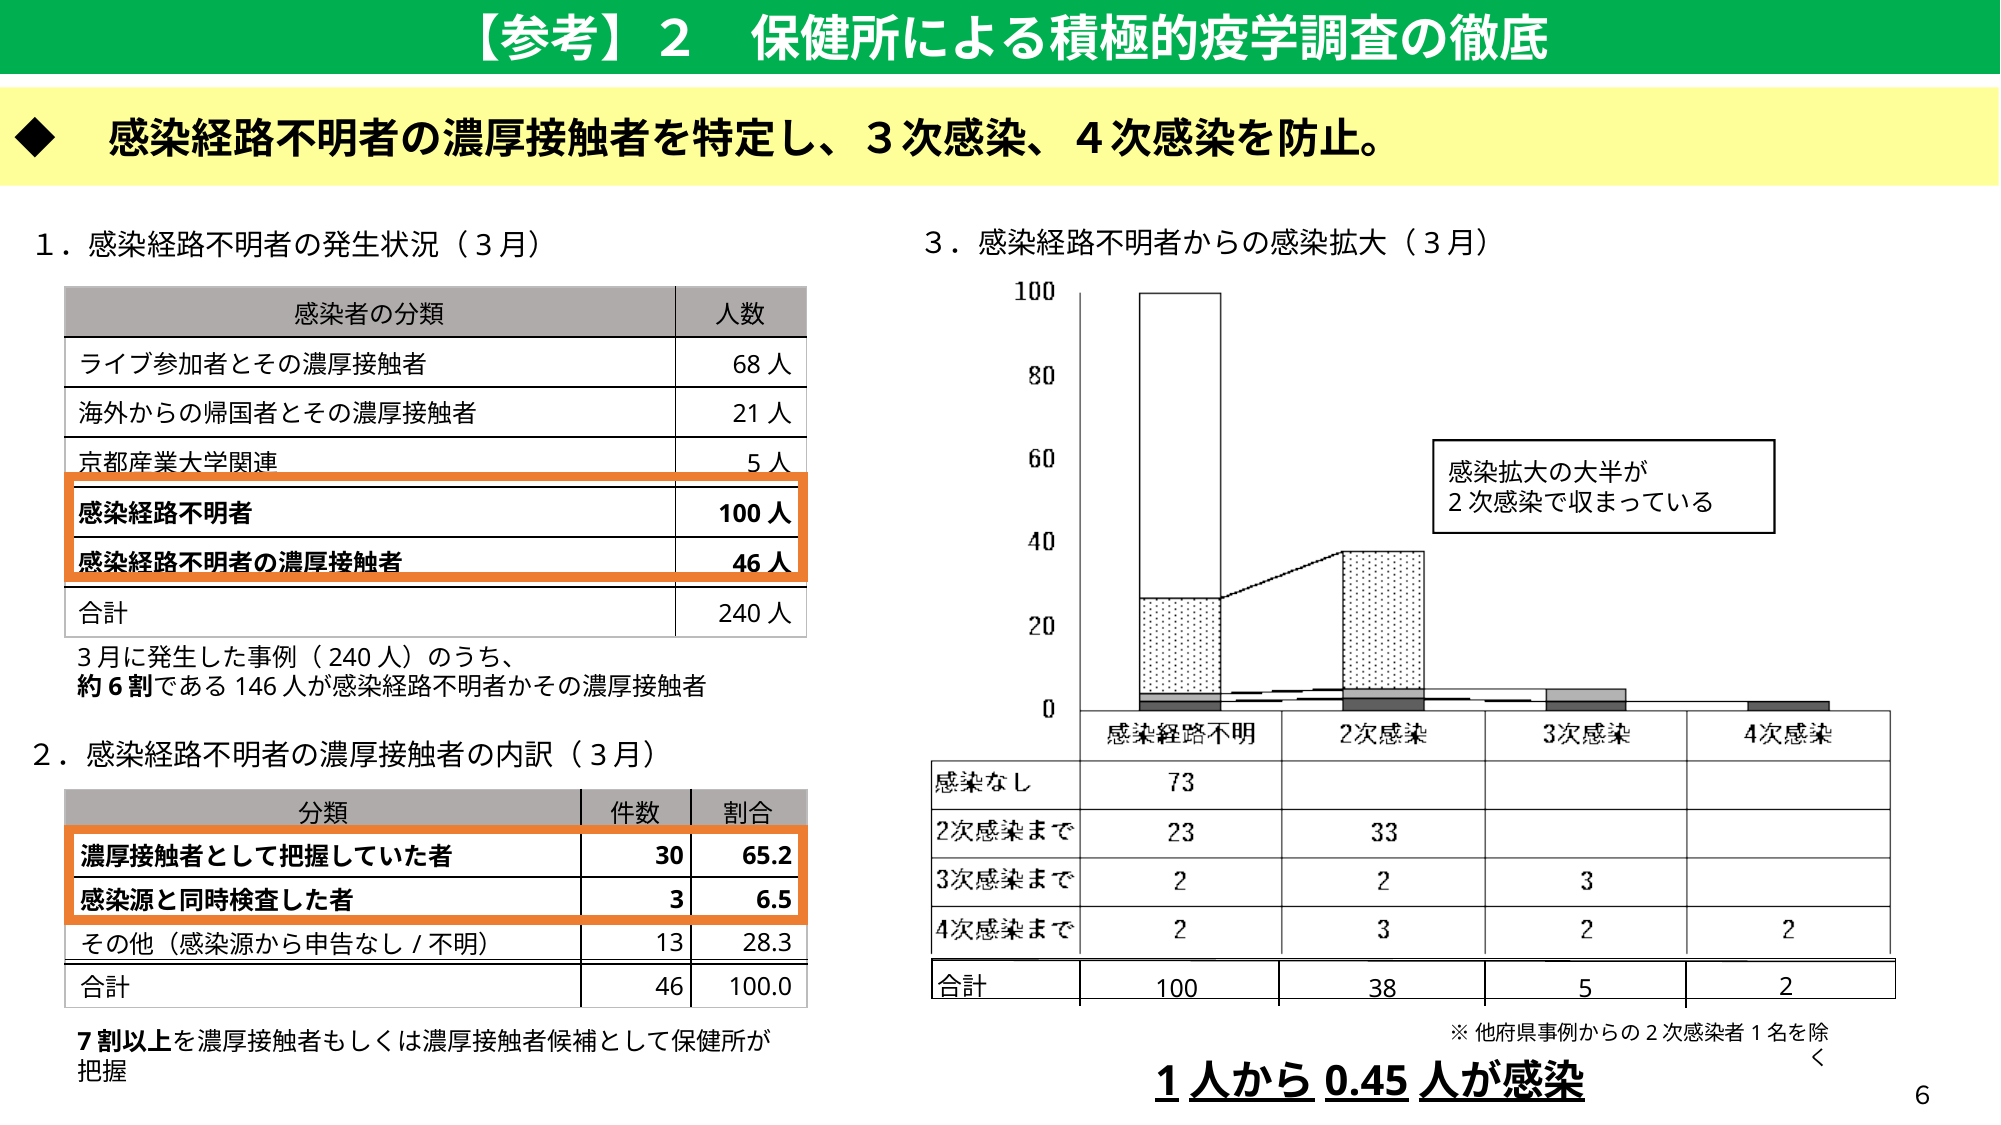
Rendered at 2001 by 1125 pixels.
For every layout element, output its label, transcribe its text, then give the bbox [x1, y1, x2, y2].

table_cell 13 [582, 921, 690, 959]
table_cell 感染経路不明者の濃厚接触者 [66, 538, 675, 586]
table_header 件数 [582, 790, 690, 829]
table_cell 京都産業大学関連 [66, 438, 675, 486]
table_cell 合計 [66, 588, 675, 633]
text_box [68, 476, 804, 578]
table_cell その他（感染源から申告なし/不明） [66, 921, 580, 959]
text_box [1486, 962, 1550, 1000]
table_cell 合計 [66, 965, 580, 1007]
table_cell 46 [582, 965, 690, 1007]
table_cell 100.0 [692, 965, 806, 1007]
text_box [1621, 962, 1685, 1000]
text_box 【参考】２ 保健所による積極的疫学調査の徹底 [0, 0, 2000, 74]
text_box [1280, 962, 1347, 1000]
table_header 人数 [676, 288, 806, 336]
text_box 38 [1347, 962, 1419, 1019]
table_cell 28.3 [692, 921, 806, 959]
text_box ３．感染経路不明者からの感染拡大（3月） [905, 217, 1521, 267]
text_box 5 [1550, 962, 1621, 1019]
text_box [1687, 962, 1750, 1000]
text_box [1822, 958, 1897, 1000]
text_box 7割以上を濃厚接触者もしくは濃厚接触者候補として保健所が把握 [62, 1017, 811, 1093]
table_cell 海外からの帰国者とその濃厚接触者 [66, 388, 675, 436]
table_header 分類 [66, 790, 580, 832]
text_box ２．感染経路不明者の濃厚接触者の内訳（3月） [12, 729, 688, 779]
table_cell 46人 [676, 538, 806, 586]
text_box ※他府県事例からの2次感染者1名を除く [1414, 1011, 1845, 1077]
picture [906, 277, 1896, 957]
table_cell 5人 [676, 438, 806, 486]
table_cell ライブ参加者とその濃厚接触者 [66, 338, 675, 386]
table_header 割合 [692, 790, 806, 832]
text_box ６ [1895, 1072, 2000, 1118]
text_box 100 [1140, 962, 1211, 1019]
text_box 3月に発生した事例（240人）のうち、 約6割である146人が感染経路不明者かその濃厚接触者 [62, 633, 868, 709]
text_box ◆ 感染経路不明者の濃厚接触者を特定し、３次感染、４次感染を防止。 [0, 86, 2000, 187]
table_cell 68人 [676, 338, 806, 386]
text_box 合計 [922, 957, 994, 1018]
table_cell 240人 [676, 588, 806, 633]
text_box [1211, 962, 1278, 1000]
text_box 2 [1750, 963, 1822, 1017]
text_box １．感染経路不明者の発生状況（3月） [15, 218, 573, 269]
table_header 感染者の分類 [66, 288, 675, 336]
text_box [68, 829, 804, 921]
text_box [1081, 962, 1140, 1000]
text_box 1人から0.45人が感染 [1140, 1046, 1700, 1111]
table_cell 21人 [676, 388, 806, 436]
text_box [1419, 962, 1484, 1000]
text_box [994, 962, 1079, 1000]
